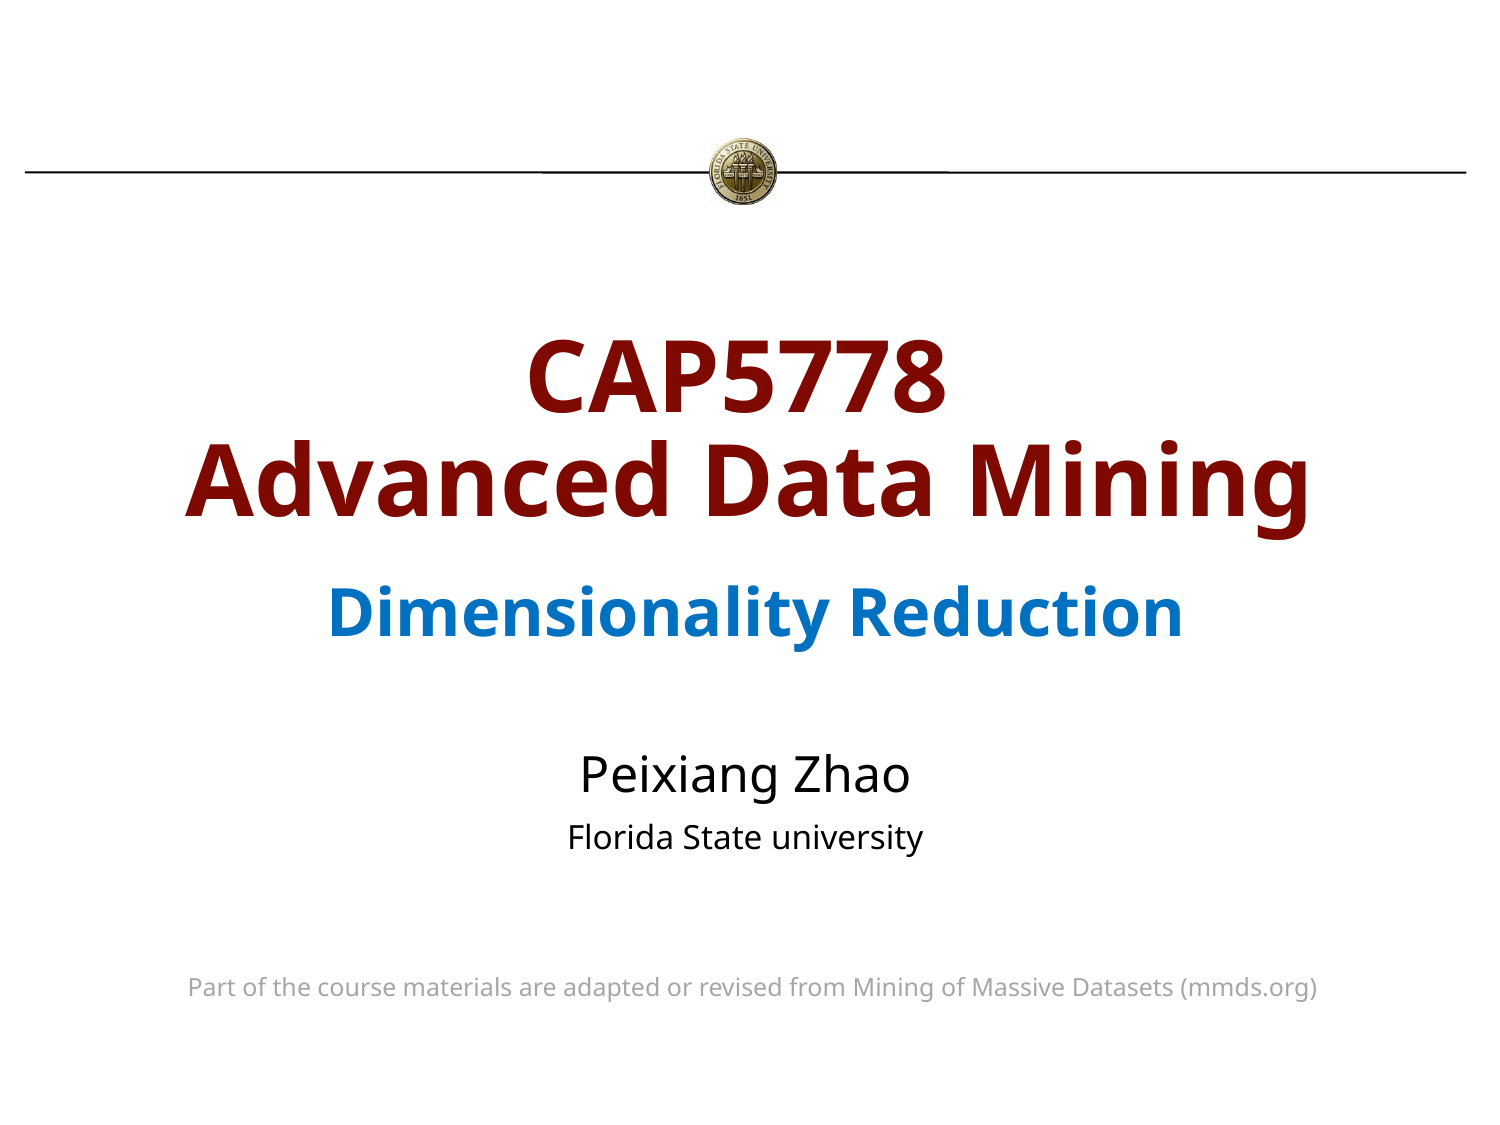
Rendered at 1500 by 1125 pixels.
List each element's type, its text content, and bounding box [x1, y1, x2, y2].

title CAP5778 Advanced Data Mining [0, 302, 1500, 563]
text_box Dimensionality Reduction [136, 562, 1376, 612]
picture [709, 138, 777, 205]
list Peixiang Zhao Florida State university [24, 722, 1467, 929]
text_box Part of the course materials are adapted or revised from Mining of Massive Datasets (mmds.org) [0, 964, 1500, 1013]
